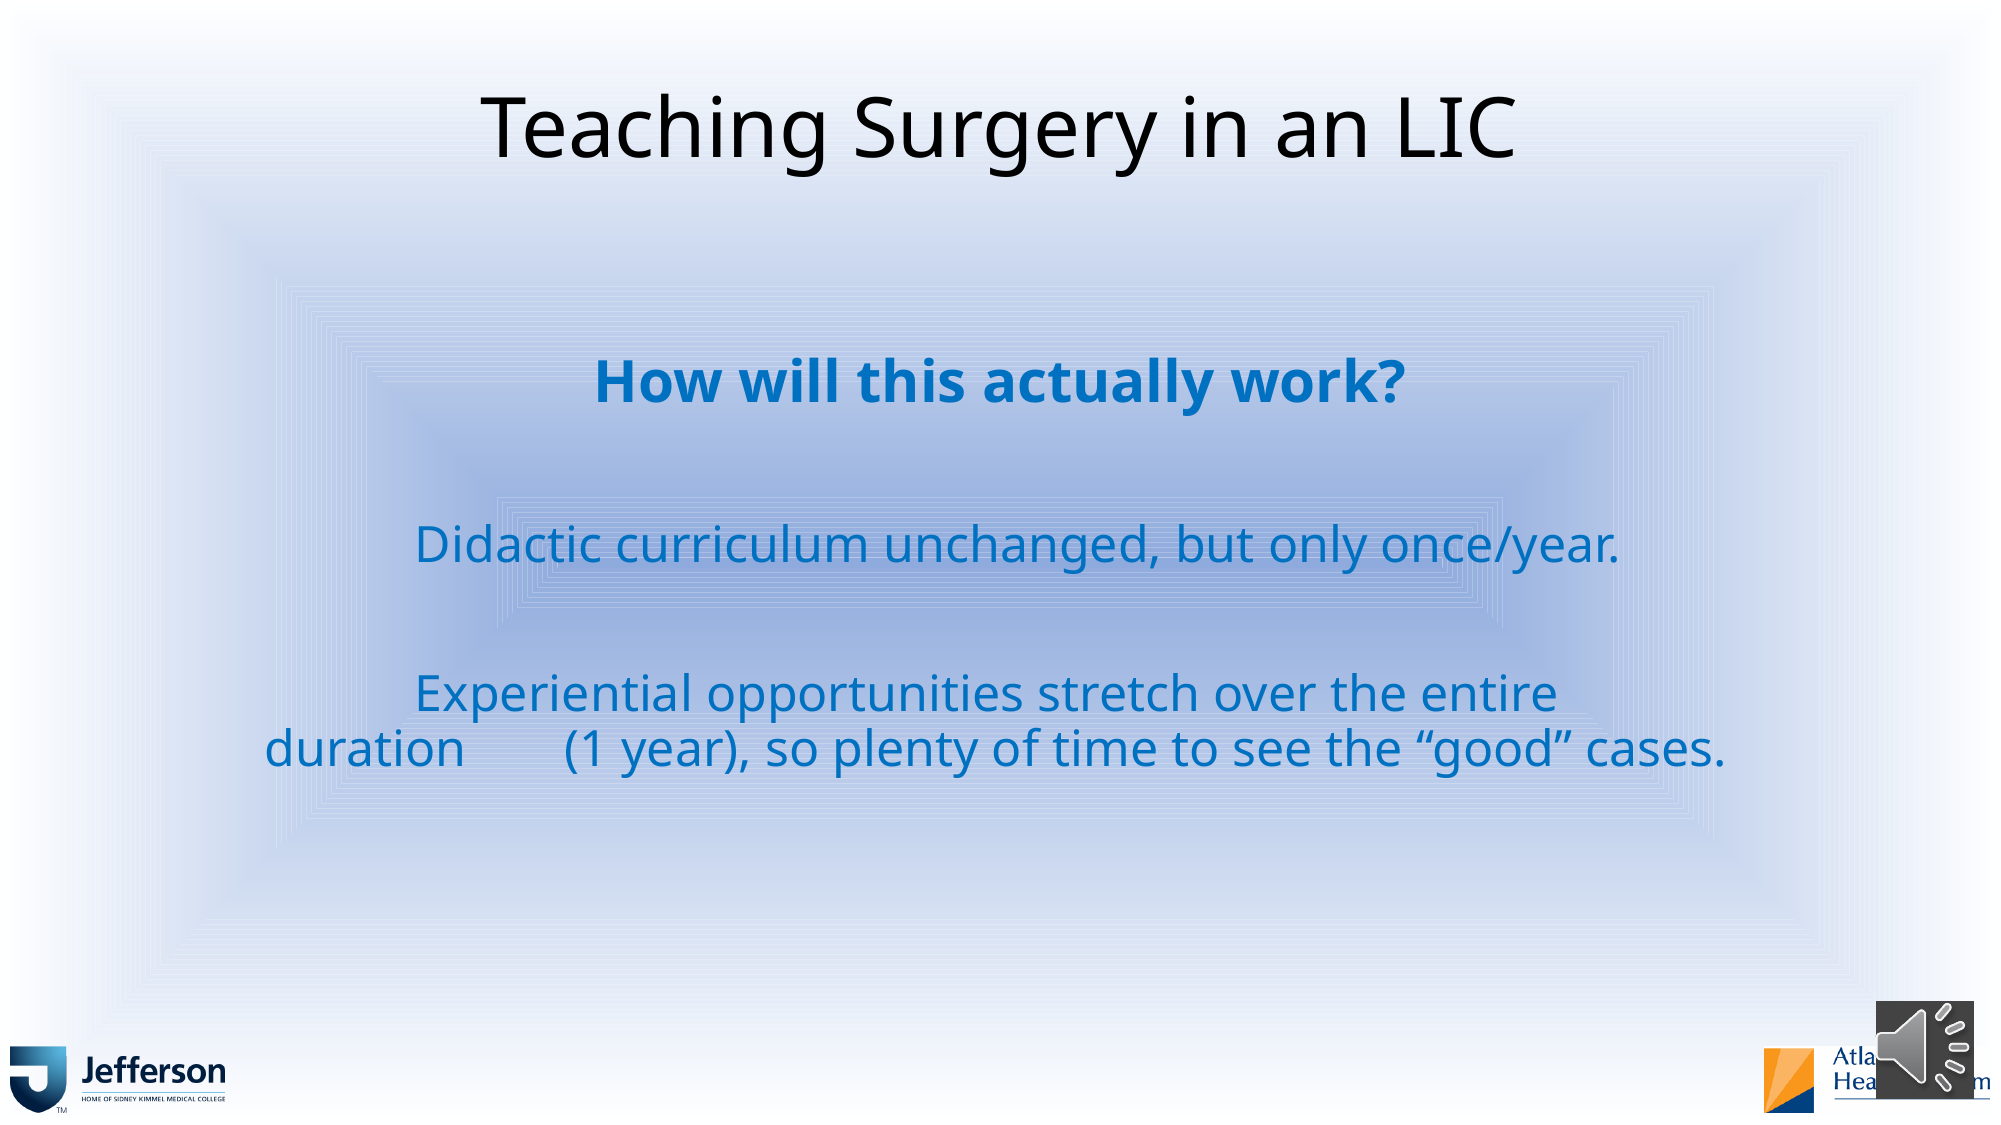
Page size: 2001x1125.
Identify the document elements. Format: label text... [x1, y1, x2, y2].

picture [10, 1046, 225, 1113]
title Teaching Surgery in an LIC [249, 65, 1750, 183]
picture [1764, 999, 1990, 1113]
subtitle How will this actually work? Didactic curriculum unchanged, but only once/year. Experiential opportunities stretch over the entire duration (1 year), so plenty of time to see the “good” cases. [249, 344, 1750, 921]
